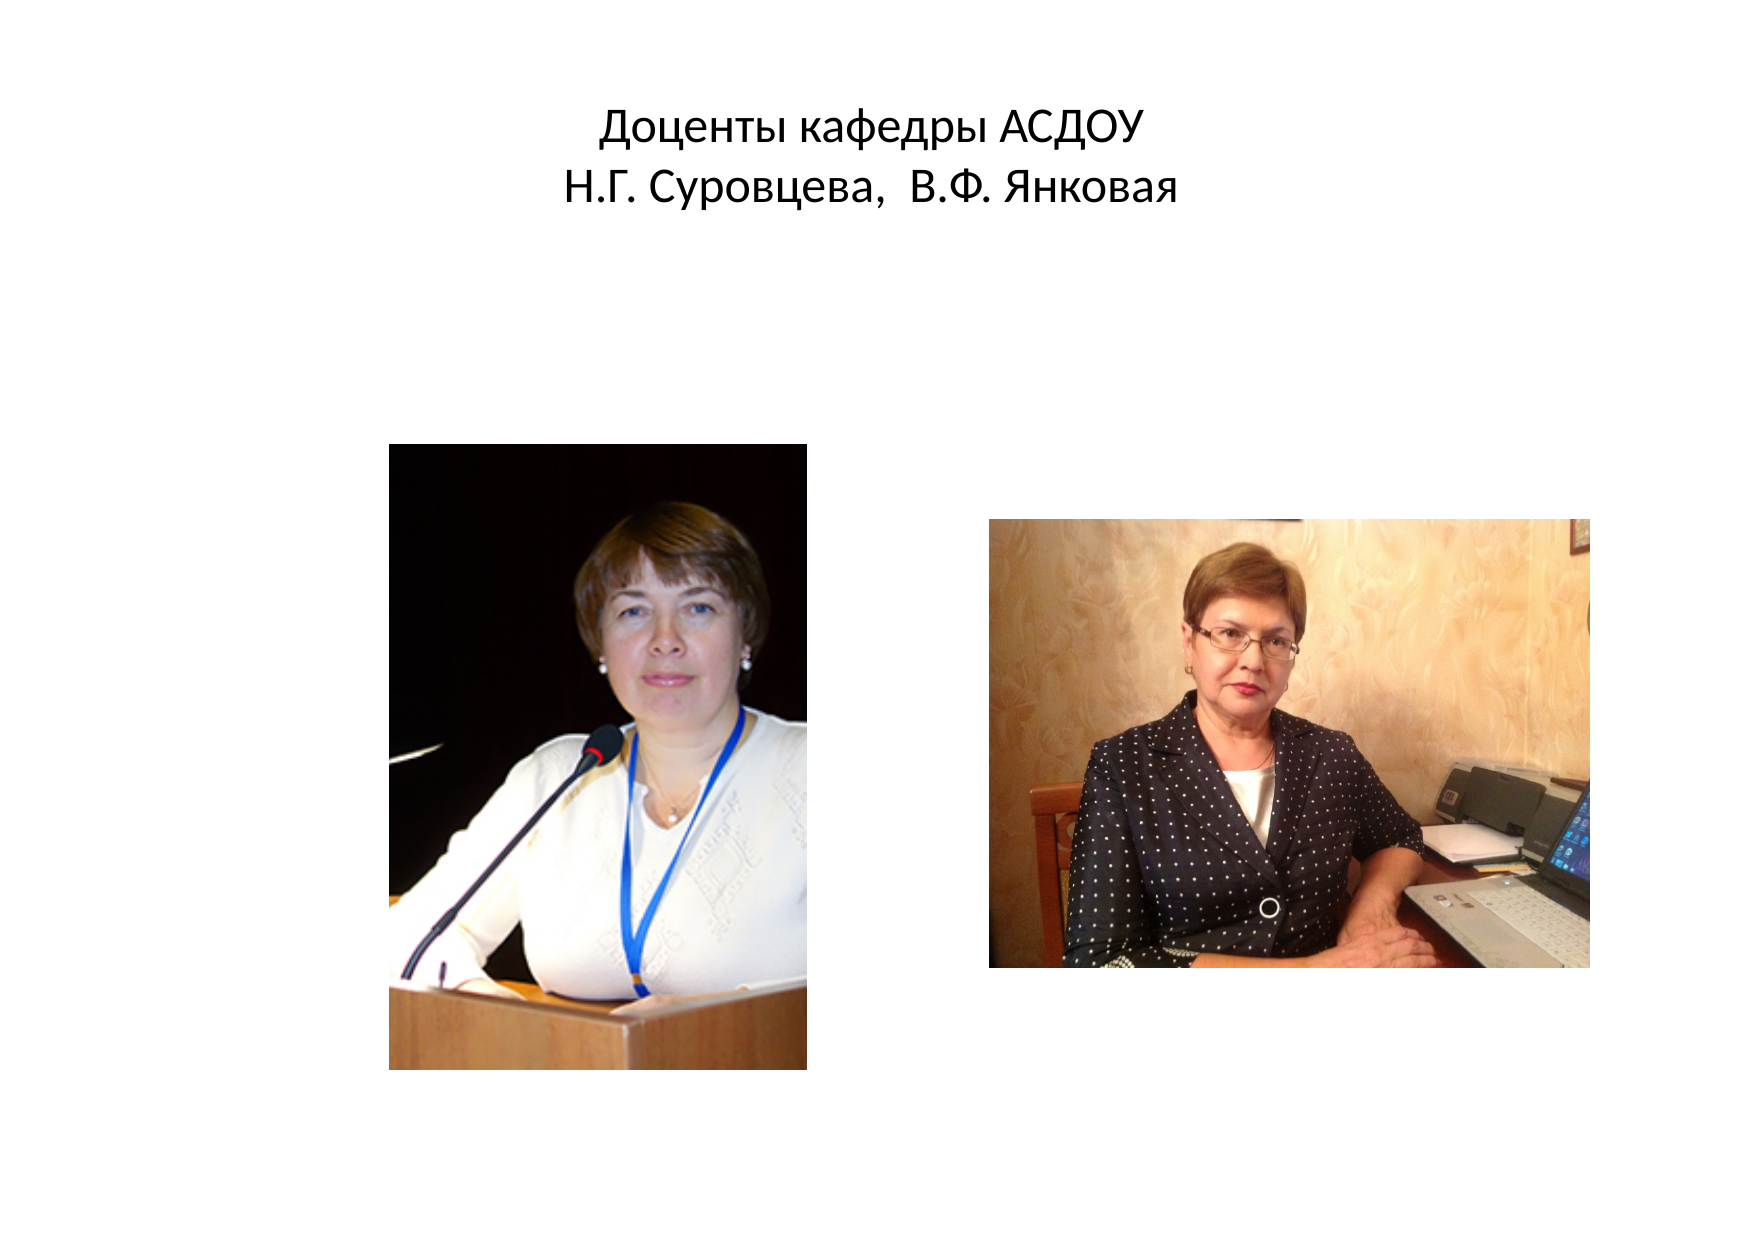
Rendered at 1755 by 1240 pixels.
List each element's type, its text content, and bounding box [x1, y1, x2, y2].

picture [389, 444, 807, 1070]
title Доценты кафедры АСДОУ Н.Г. Суровцева, В.Ф. Янковая [87, 49, 1667, 257]
picture [989, 519, 1590, 969]
